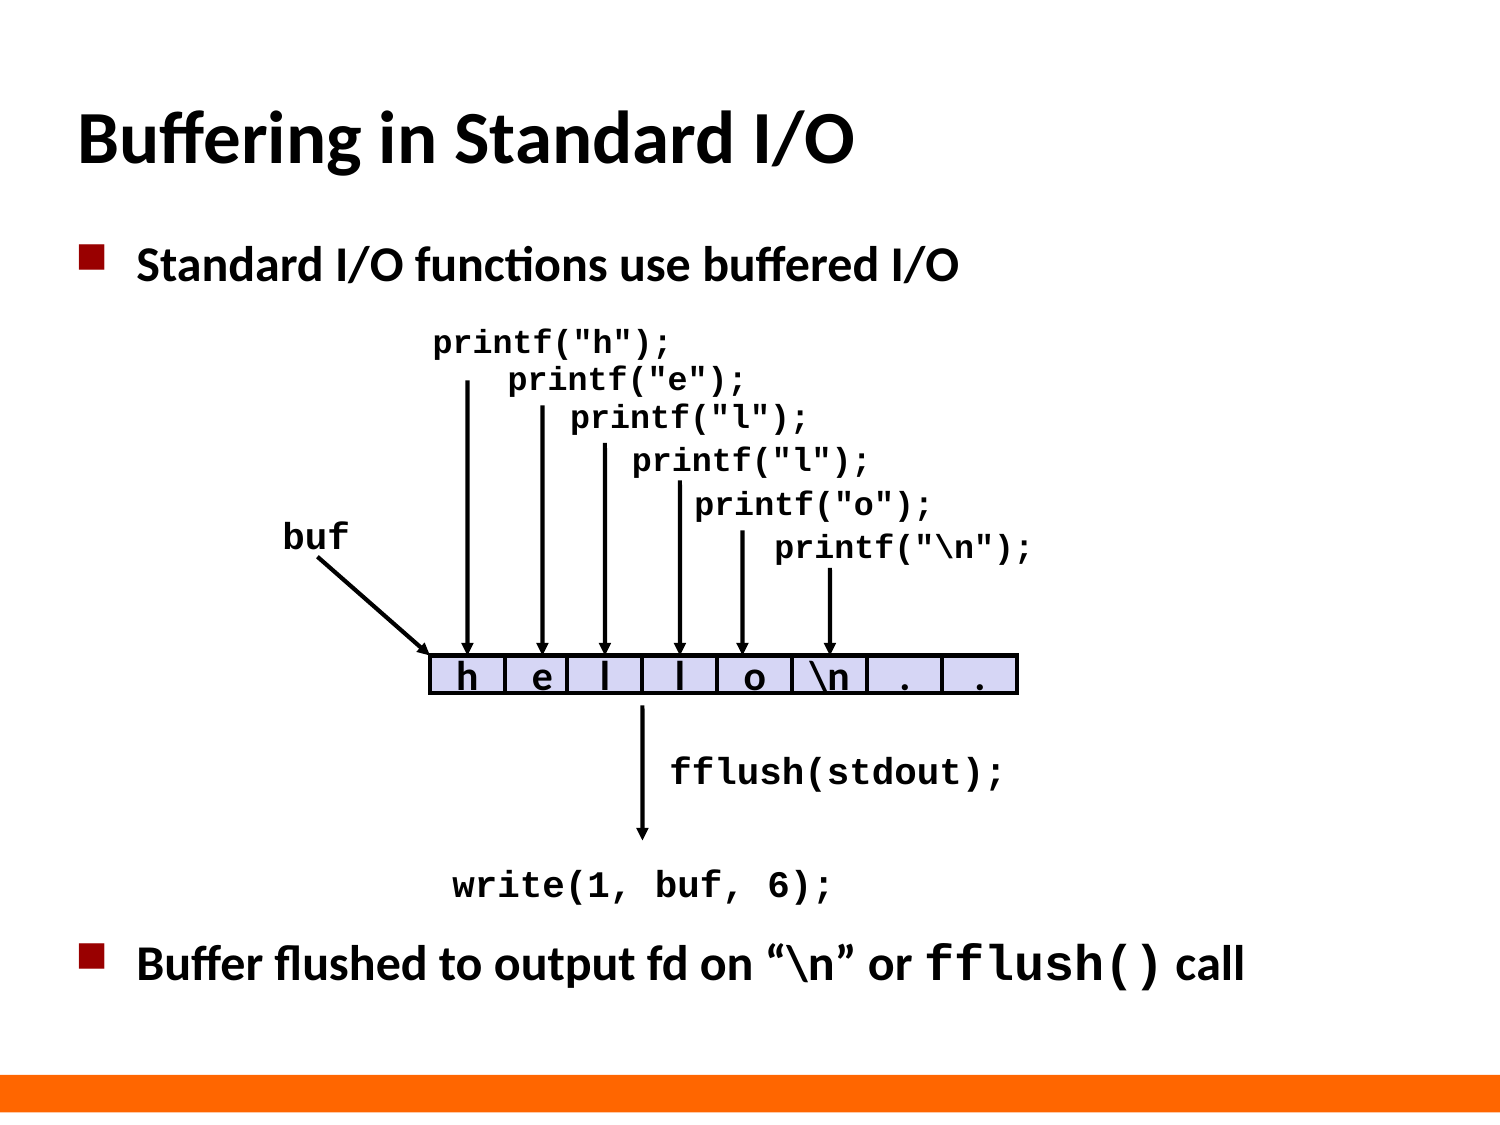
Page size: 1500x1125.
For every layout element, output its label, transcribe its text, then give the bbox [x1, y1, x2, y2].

text_box e [504, 655, 567, 693]
text_box o [717, 655, 792, 693]
text_box . [942, 655, 1018, 693]
text_box printf("\n"); [759, 517, 1050, 573]
text_box . [867, 655, 942, 693]
text_box printf("h"); [417, 312, 688, 368]
text_box printf("e"); [492, 349, 763, 405]
text_box h [429, 655, 504, 693]
text_box [317, 556, 430, 656]
text_box printf("o"); [679, 475, 950, 530]
text_box [598, 442, 612, 656]
list Standard I/O functions use buffered I/O Buffer flushed to output fd on “\n” or fflush() call [64, 223, 1361, 1040]
text_box \n [792, 655, 867, 693]
text_box l [642, 655, 717, 693]
text_box printf("l"); [617, 430, 887, 486]
text_box printf("l"); [555, 387, 826, 443]
text_box [536, 405, 549, 656]
text_box write(1, buf, 6); [437, 852, 850, 912]
text_box buf [267, 504, 365, 565]
text_box [636, 705, 649, 841]
title Buffering in Standard I/O [62, 71, 1309, 197]
text_box [823, 573, 837, 656]
text_box [461, 380, 474, 656]
text_box [736, 530, 749, 656]
text_box fflush(stdout); [654, 739, 1022, 800]
text_box l [567, 655, 642, 693]
text_box [673, 480, 687, 656]
